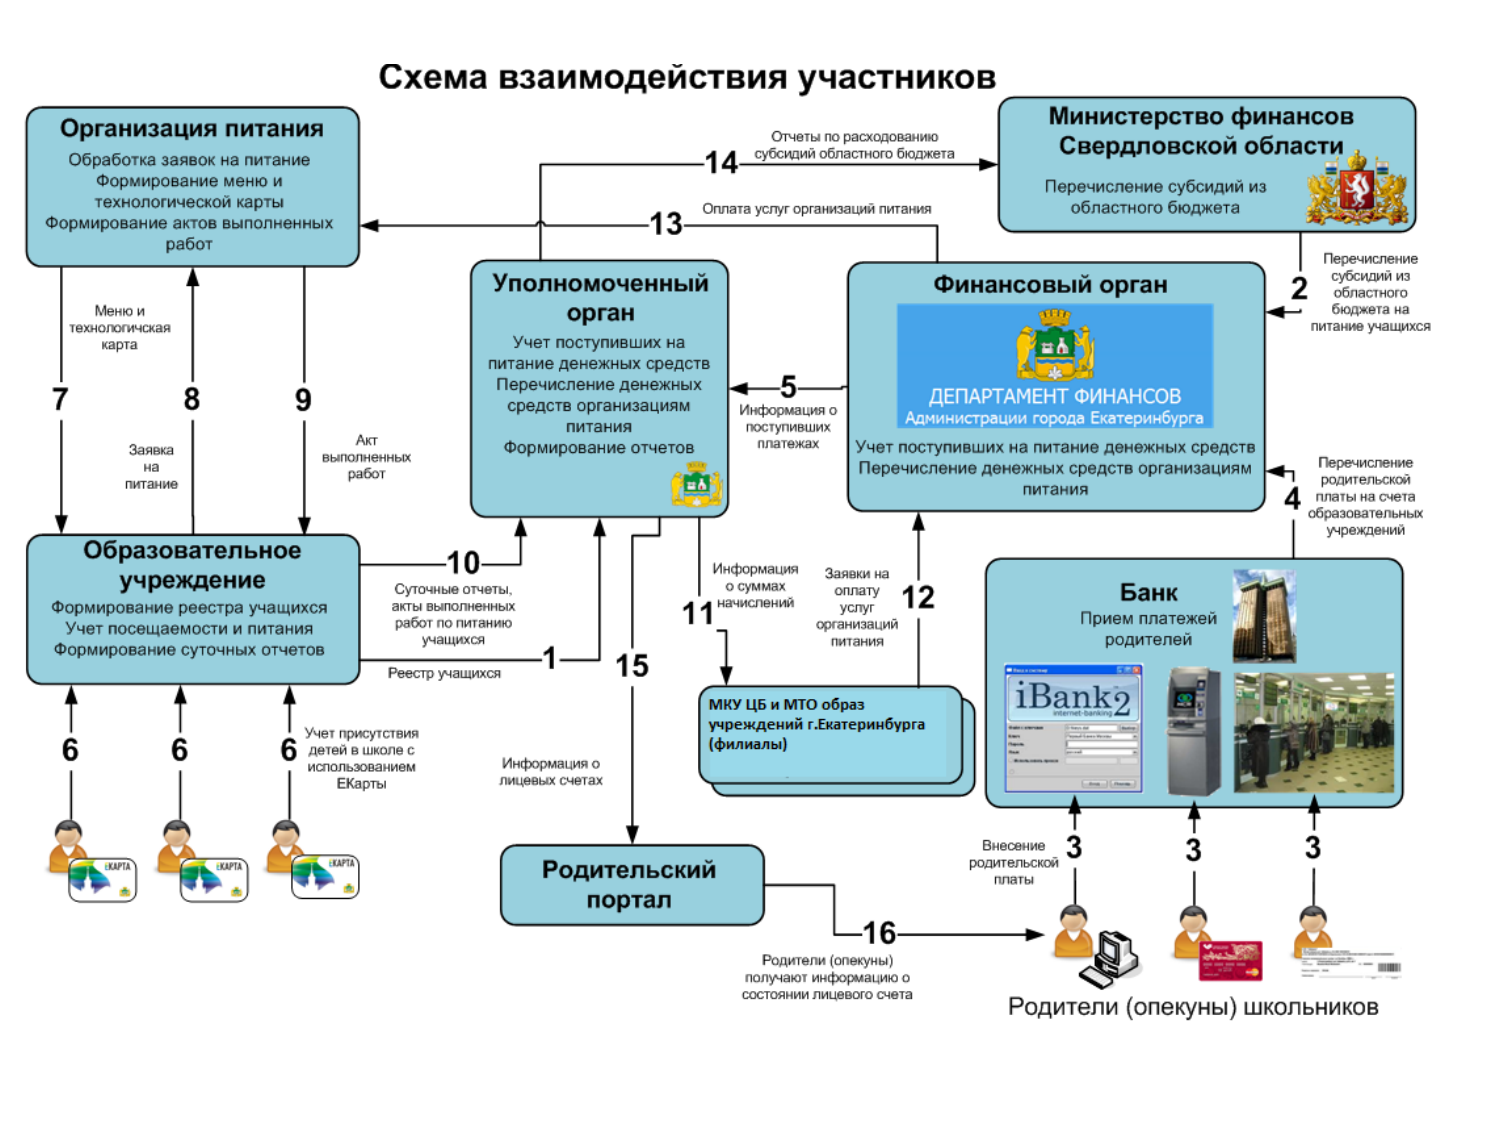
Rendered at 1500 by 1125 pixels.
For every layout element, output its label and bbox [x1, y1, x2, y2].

picture [0, 64, 1440, 1040]
